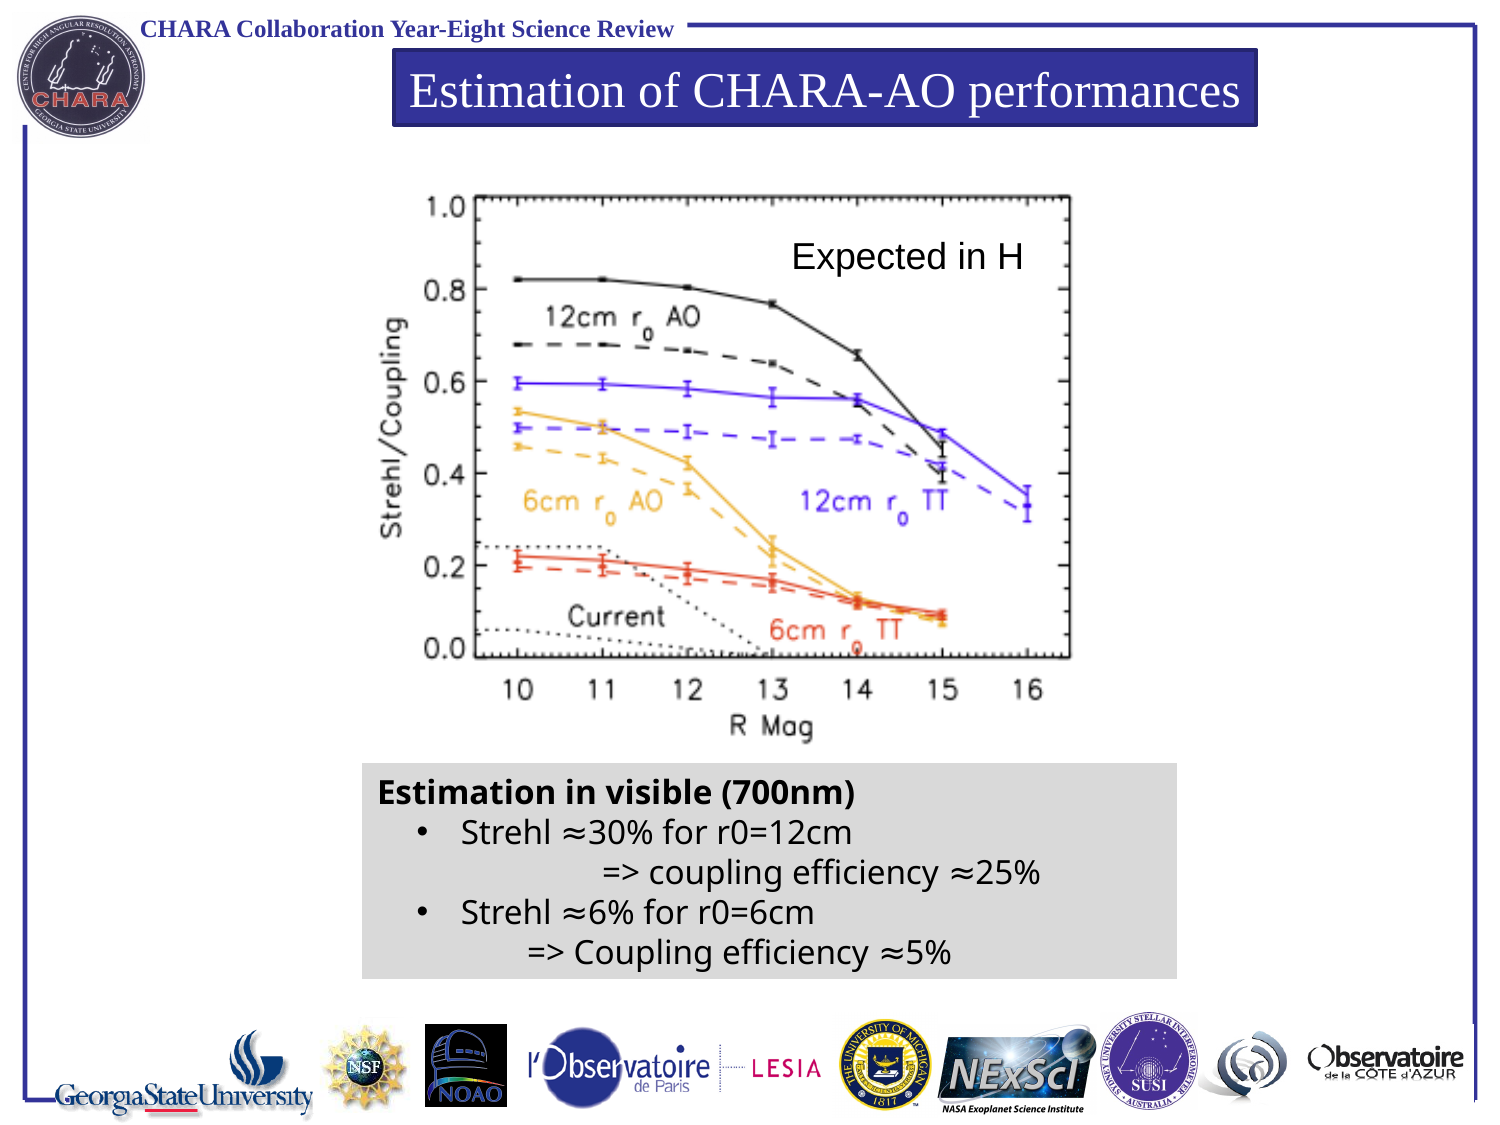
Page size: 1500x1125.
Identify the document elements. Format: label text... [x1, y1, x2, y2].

picture [521, 1023, 825, 1111]
picture [144, 22, 150, 36]
picture [832, 1012, 1097, 1118]
picture [50, 1017, 413, 1125]
text_box Estimation in visible (700nm) Strehl ≈30% for r0=12cm => coupling efficiency ≈25% Strehl ≈6% for r0=6cm => Coupling efficiency ≈5% [362, 763, 1177, 979]
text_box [349, 174, 1115, 757]
picture [1100, 1012, 1474, 1111]
picture [425, 1024, 507, 1107]
text_box Estimation of CHARA-AO performances [392, 48, 1258, 127]
picture [12, 12, 150, 144]
